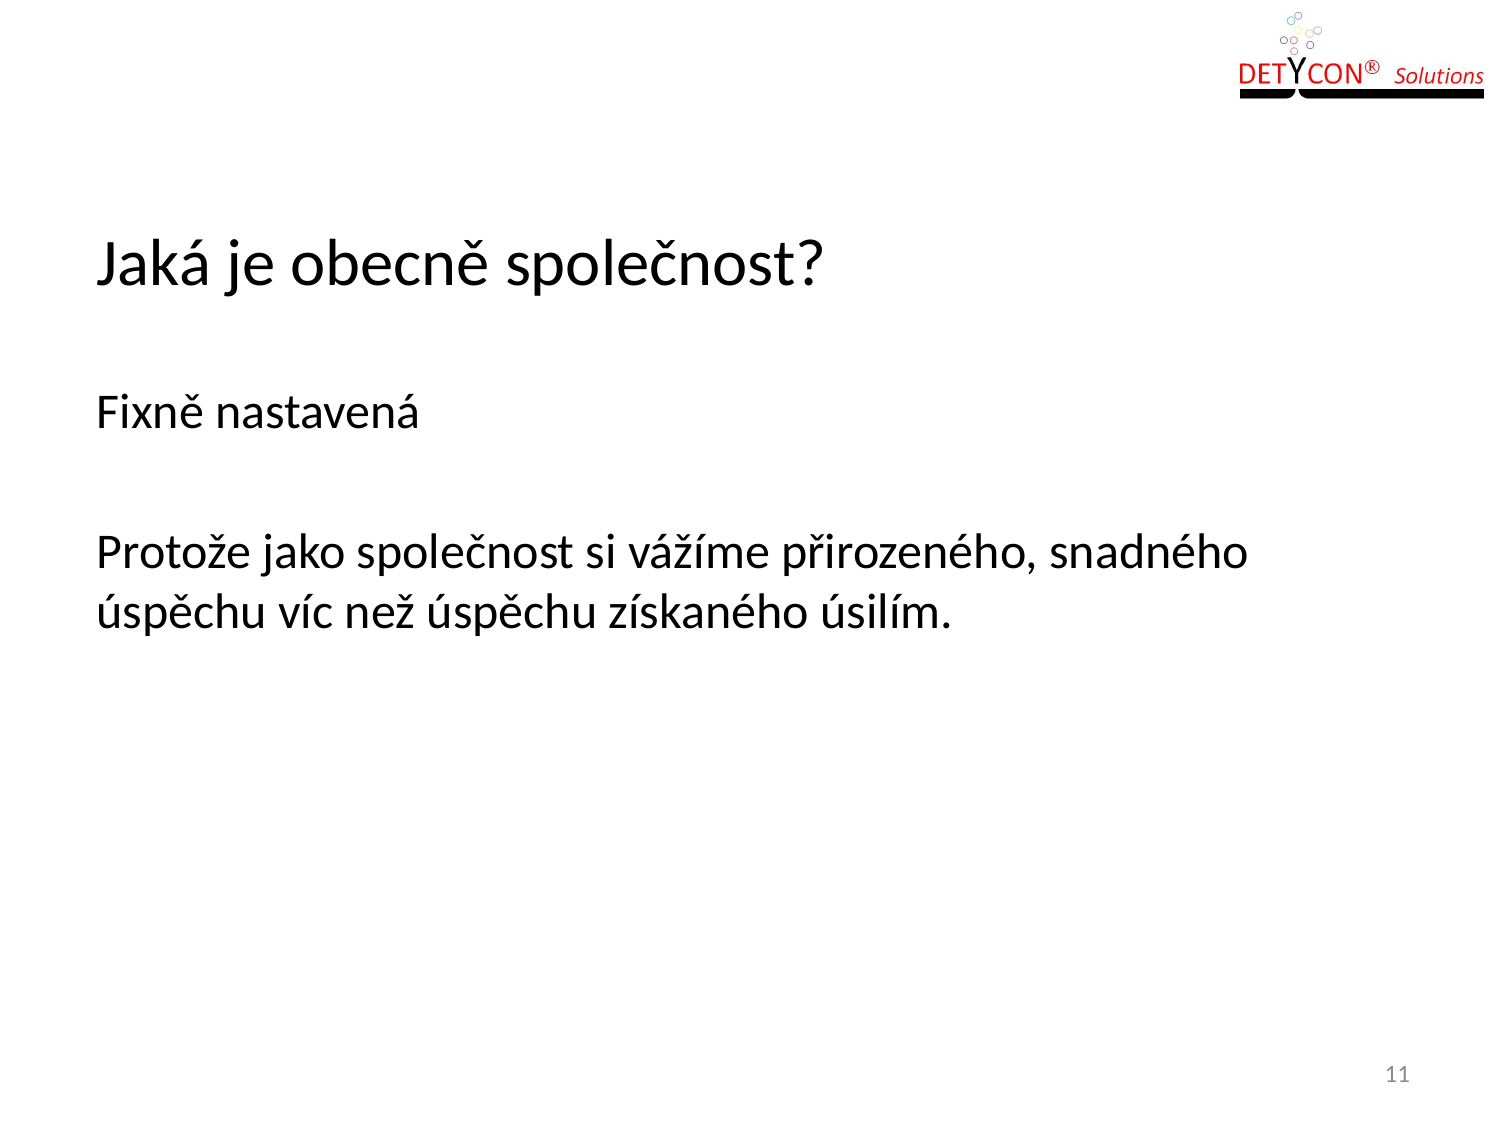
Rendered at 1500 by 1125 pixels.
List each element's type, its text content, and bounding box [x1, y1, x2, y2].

picture [1218, 11, 1500, 99]
text_box Jaká je obecně společnost? Fixně nastavená Protože jako společnost si vážíme přirozeného, snadného úspěchu víc než úspěchu získaného úsilím. [81, 210, 1432, 954]
slide_number 11 [1074, 1042, 1425, 1103]
